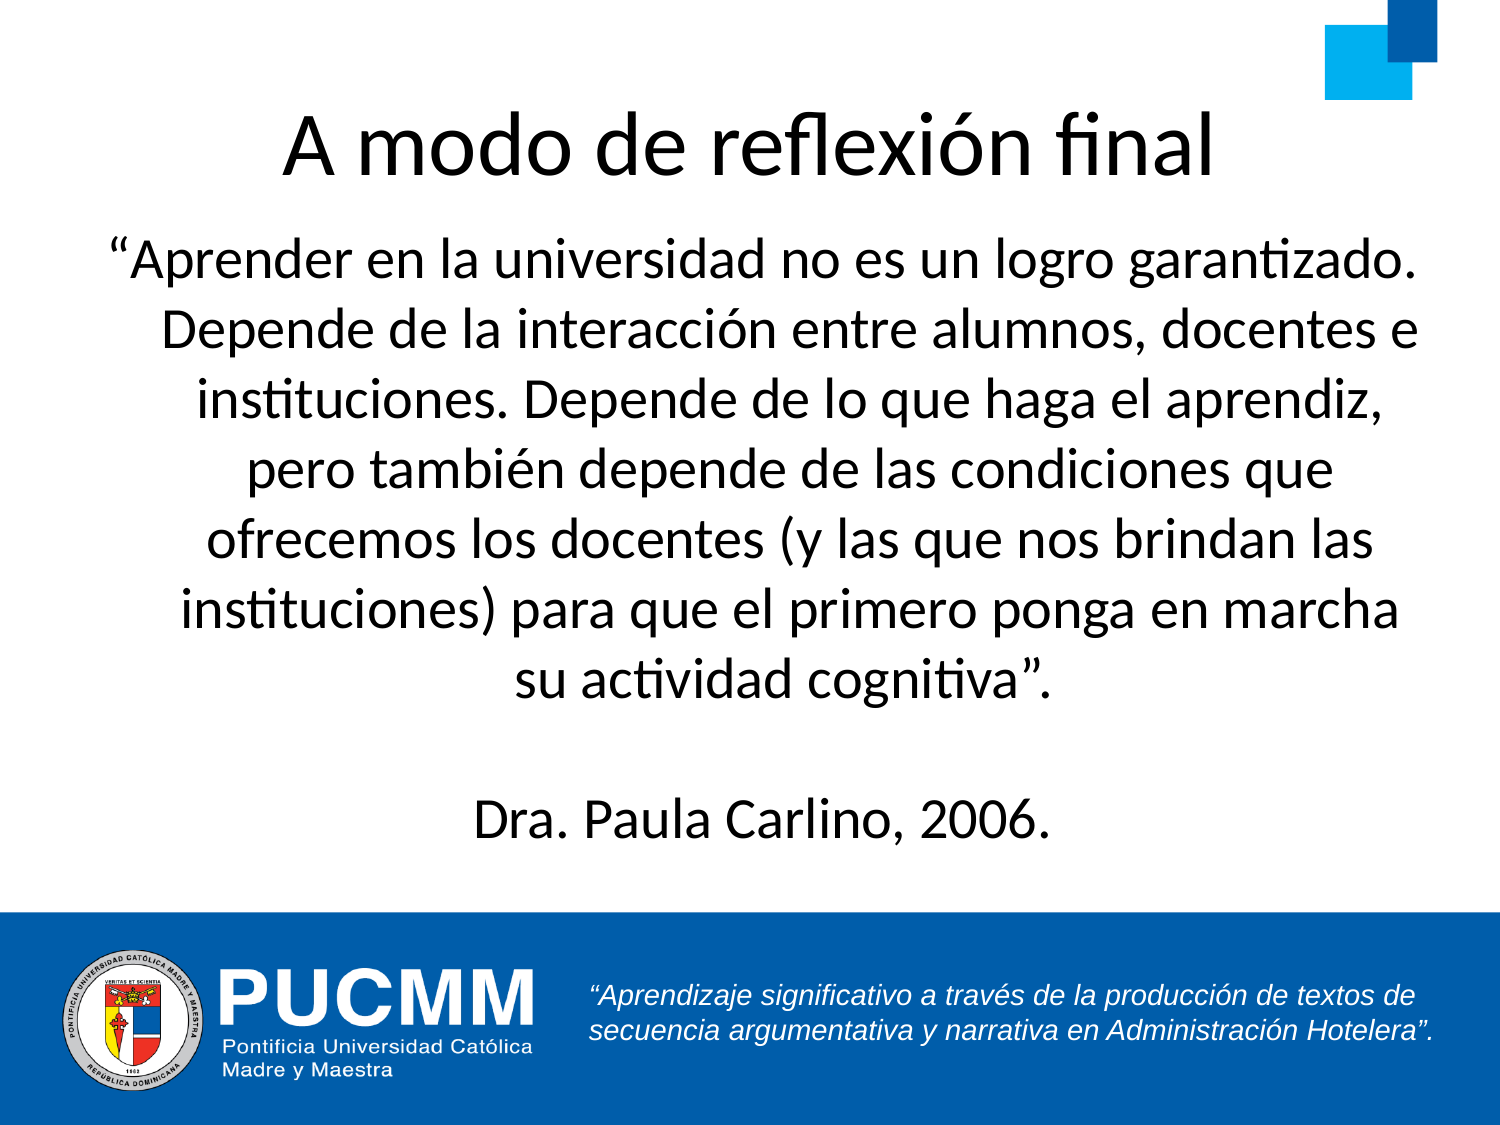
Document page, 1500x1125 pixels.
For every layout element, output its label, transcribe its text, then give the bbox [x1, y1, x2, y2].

list “Aprender en la universidad no es un logro garantizado. Depende de la interacción entre alumnos, docentes e instituciones. Depende de lo que haga el aprendiz, pero también depende de las condiciones que ofrecemos los docentes (y las que nos brindan las instituciones) para que el primero ponga en marcha su actividad cognitiva”. Dra. Paula Carlino, 2006. [87, 212, 1438, 956]
title A modo de reflexión final [74, 44, 1426, 233]
picture [62, 950, 550, 1100]
text_box “Aprendizaje significativo a través de la producción de textos de secuencia argumentativa y narrativa en Administración Hotelera”. [573, 968, 1500, 1089]
